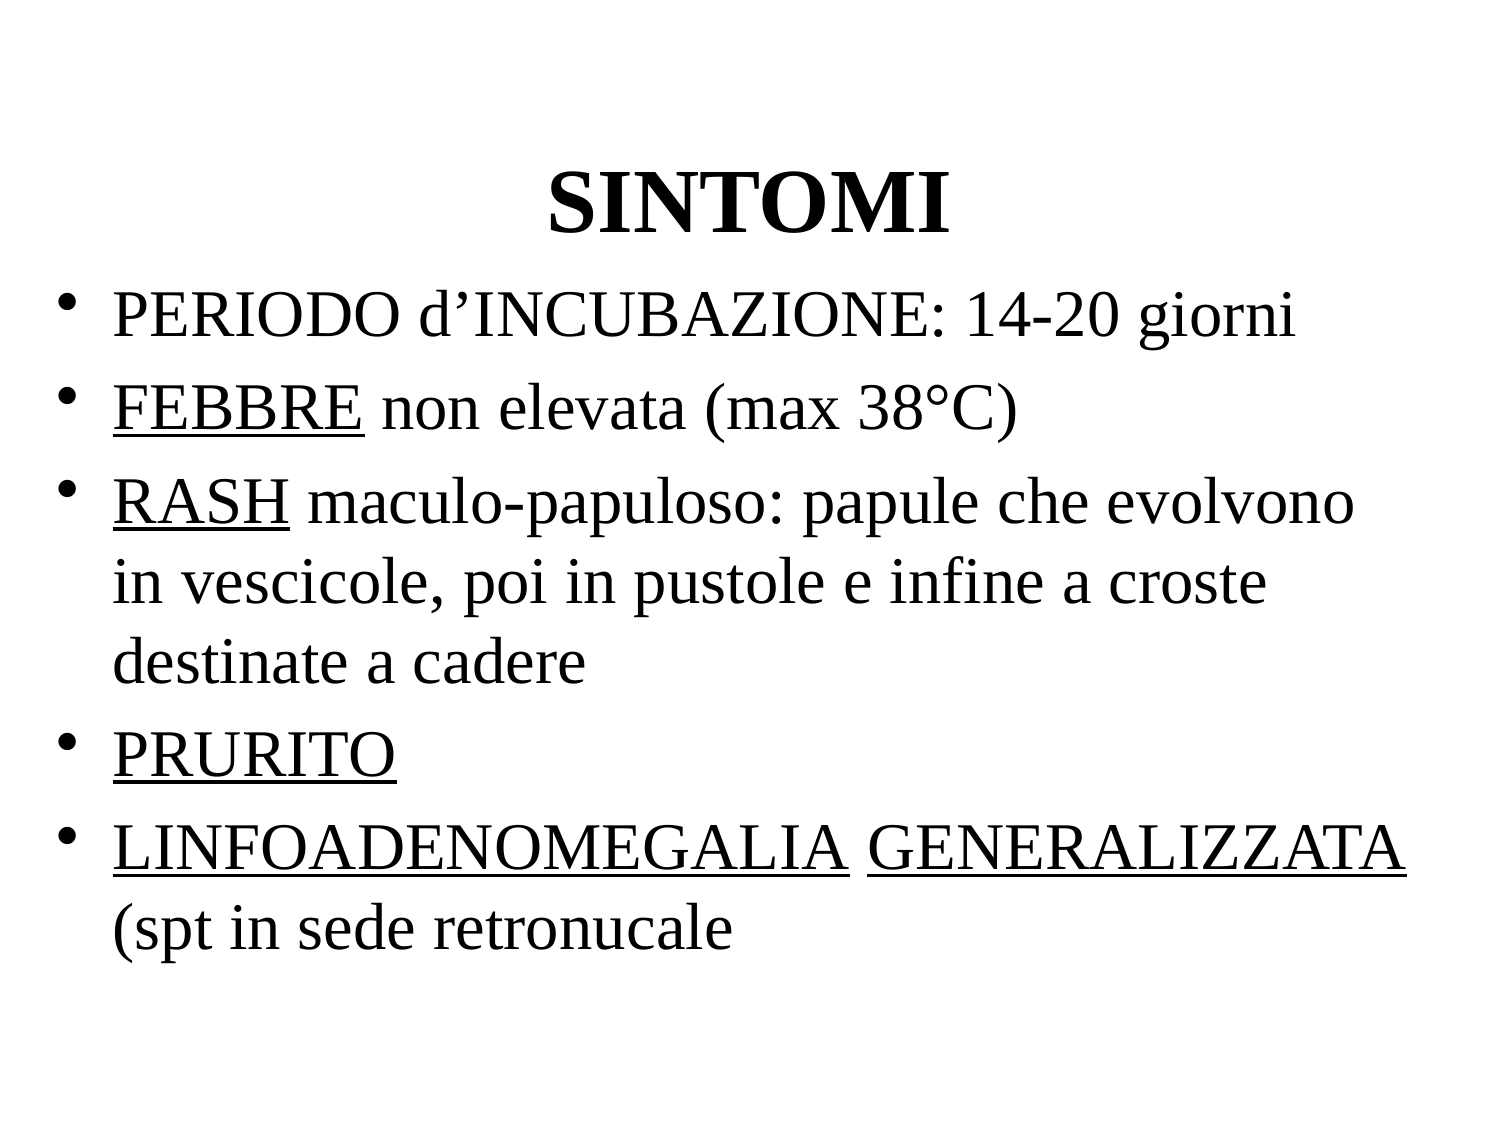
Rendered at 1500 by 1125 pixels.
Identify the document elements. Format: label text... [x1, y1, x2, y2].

title SINTOMI [111, 101, 1388, 262]
list PERIODO d’INCUBAZIONE: 14-20 giorni FEBBRE non elevata (max 38°C) RASH maculo-papuloso: papule che evolvono in vescicole, poi in pustole e infine a croste destinate a cadere PRURITO LINFOADENOMEGALIA GENERALIZZATA (spt in sede retronucale) [40, 262, 1426, 1006]
